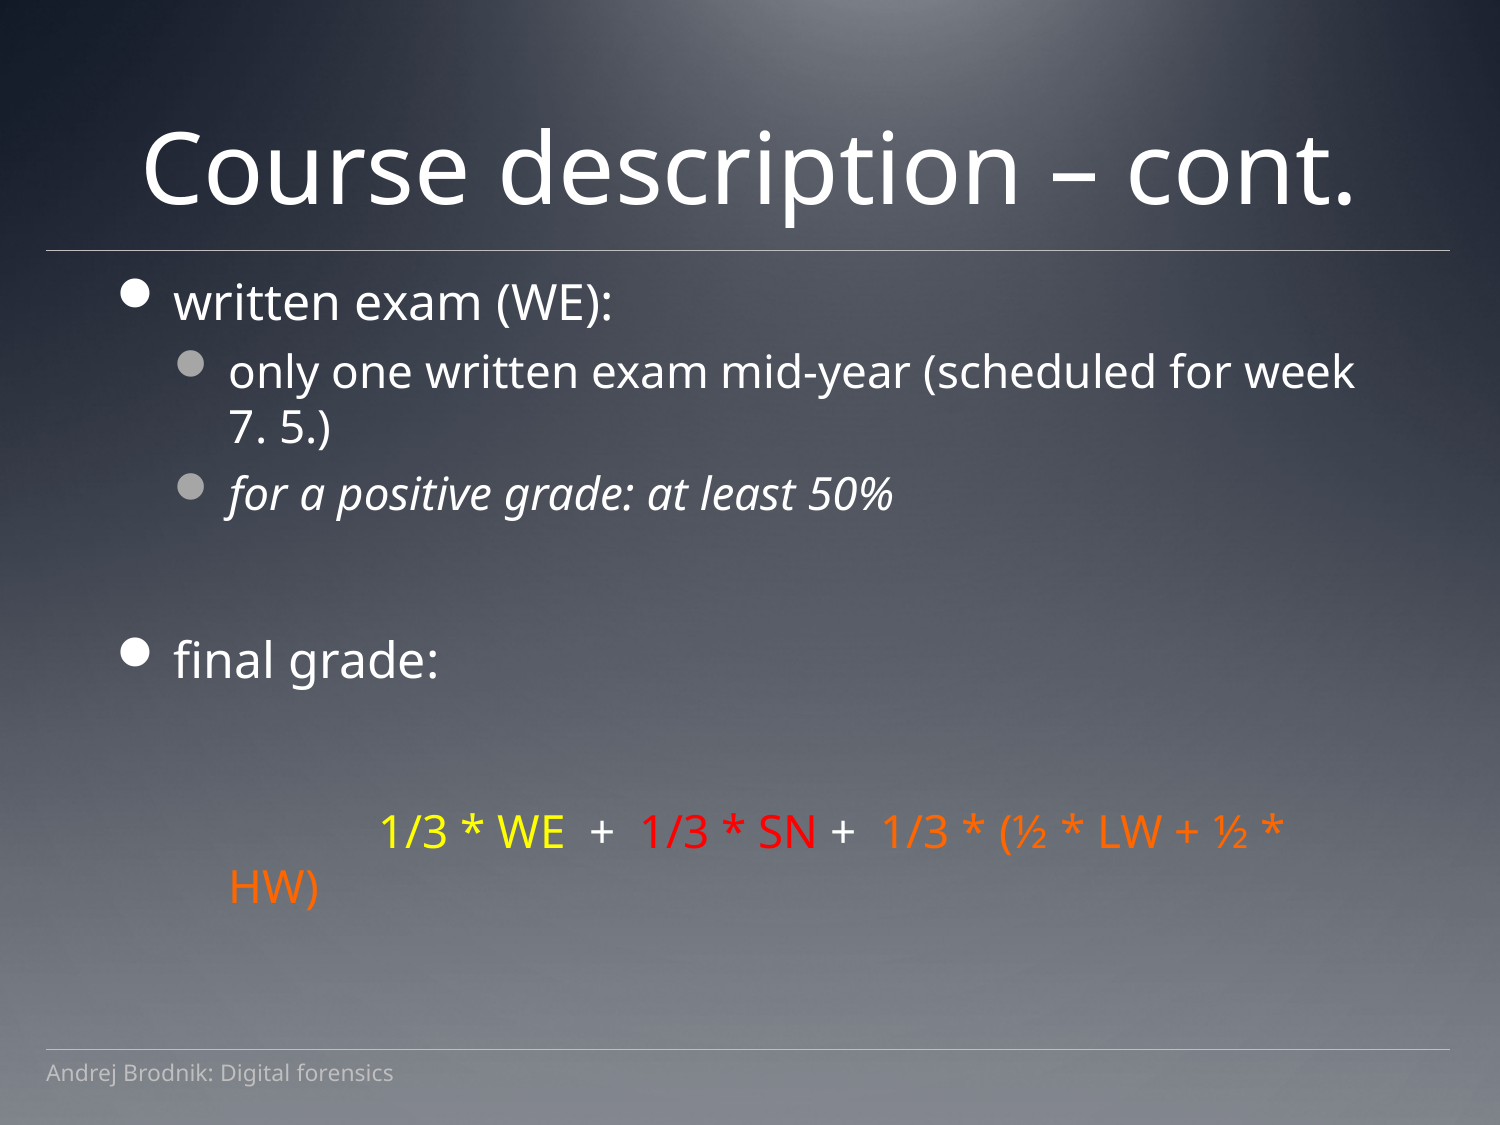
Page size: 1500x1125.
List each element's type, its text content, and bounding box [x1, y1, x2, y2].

title Course description – cont. [105, 17, 1394, 233]
list written exam (WE): only one written exam mid-year (scheduled for week 7. 5.) for a positive grade: at least 50% final grade: 1/3 * WE + 1/3 * SN + 1/3 * (½ * LW + ½ * HW) [101, 262, 1394, 1024]
footer Andrej Brodnik: Digital forensics [46, 1042, 521, 1103]
